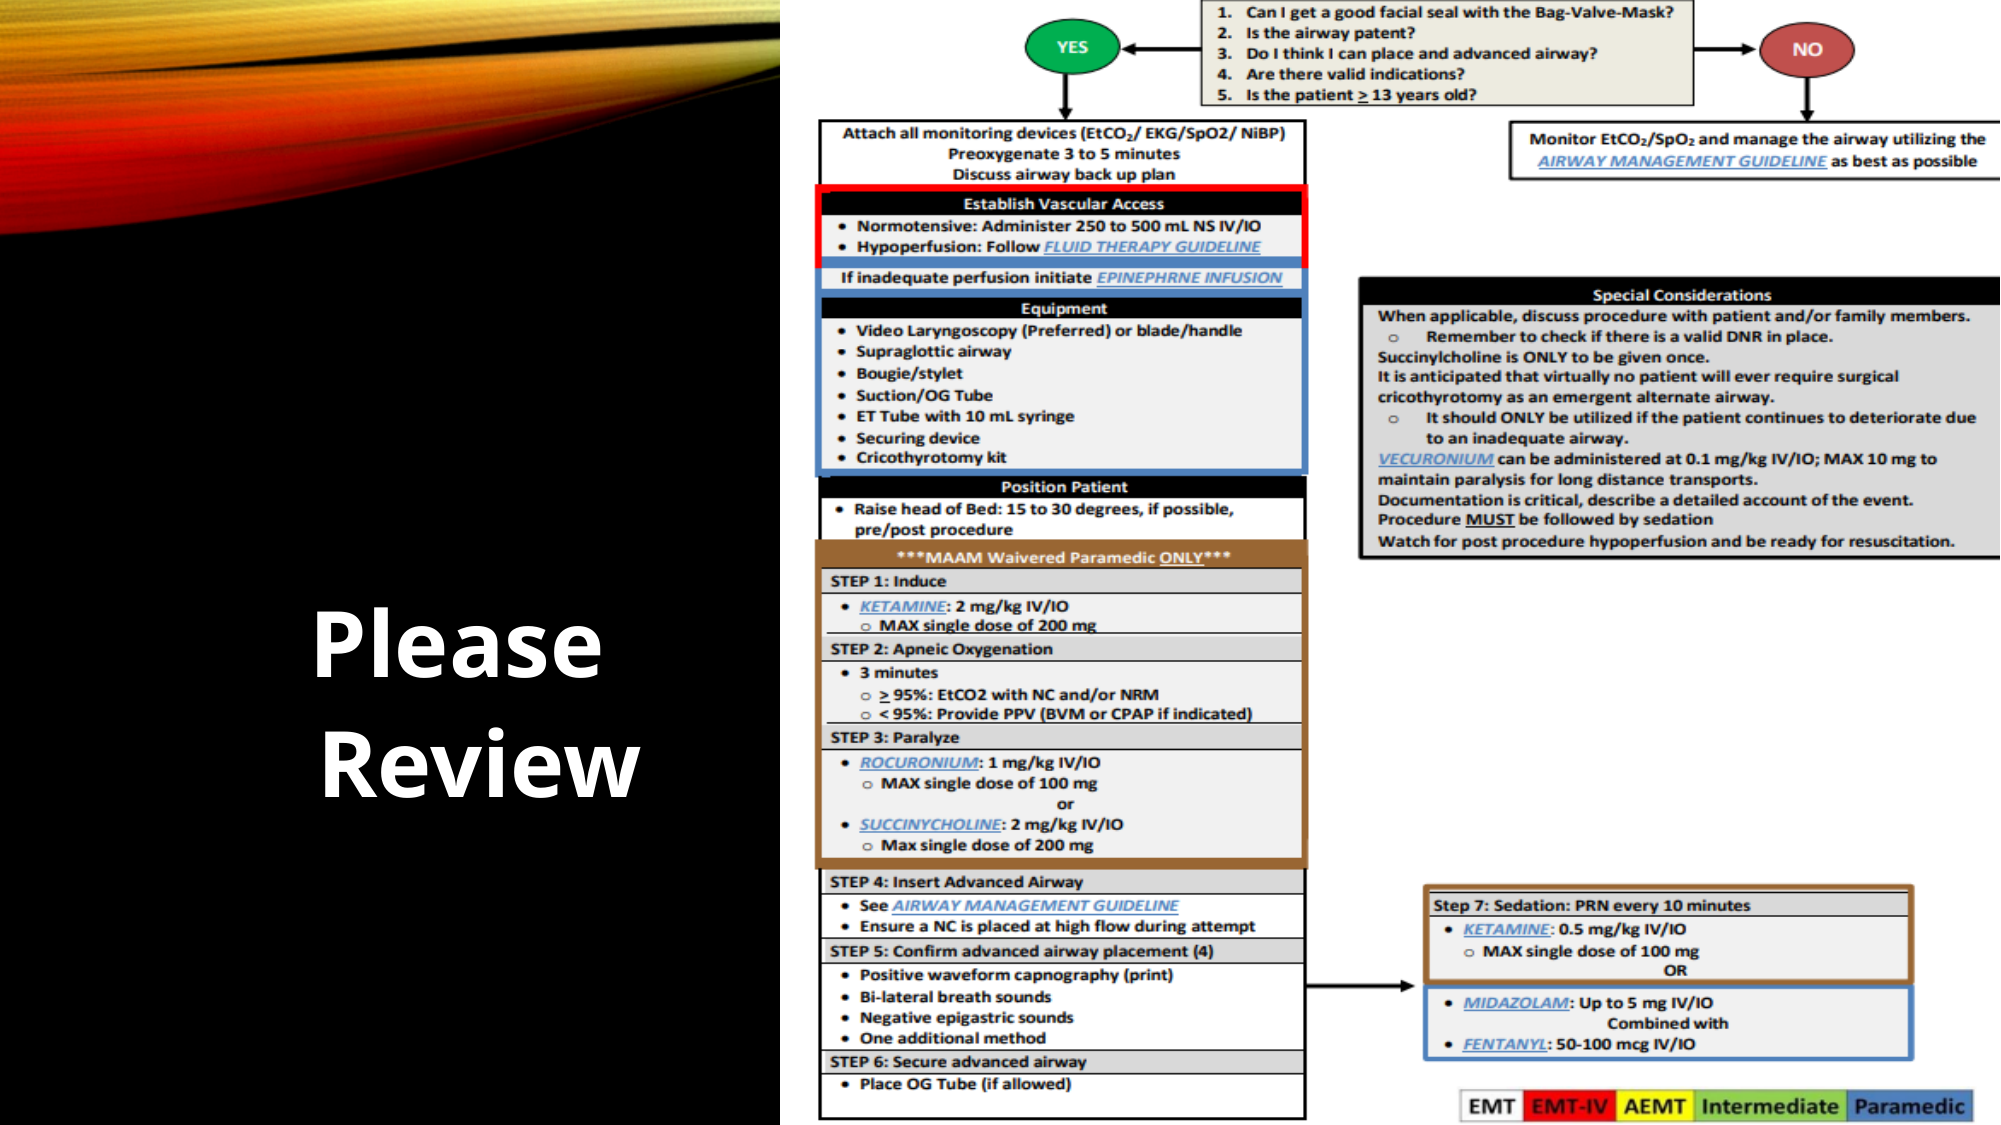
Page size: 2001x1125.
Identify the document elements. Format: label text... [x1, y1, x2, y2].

list Please Review [112, 360, 774, 1021]
picture [0, 0, 2000, 1125]
